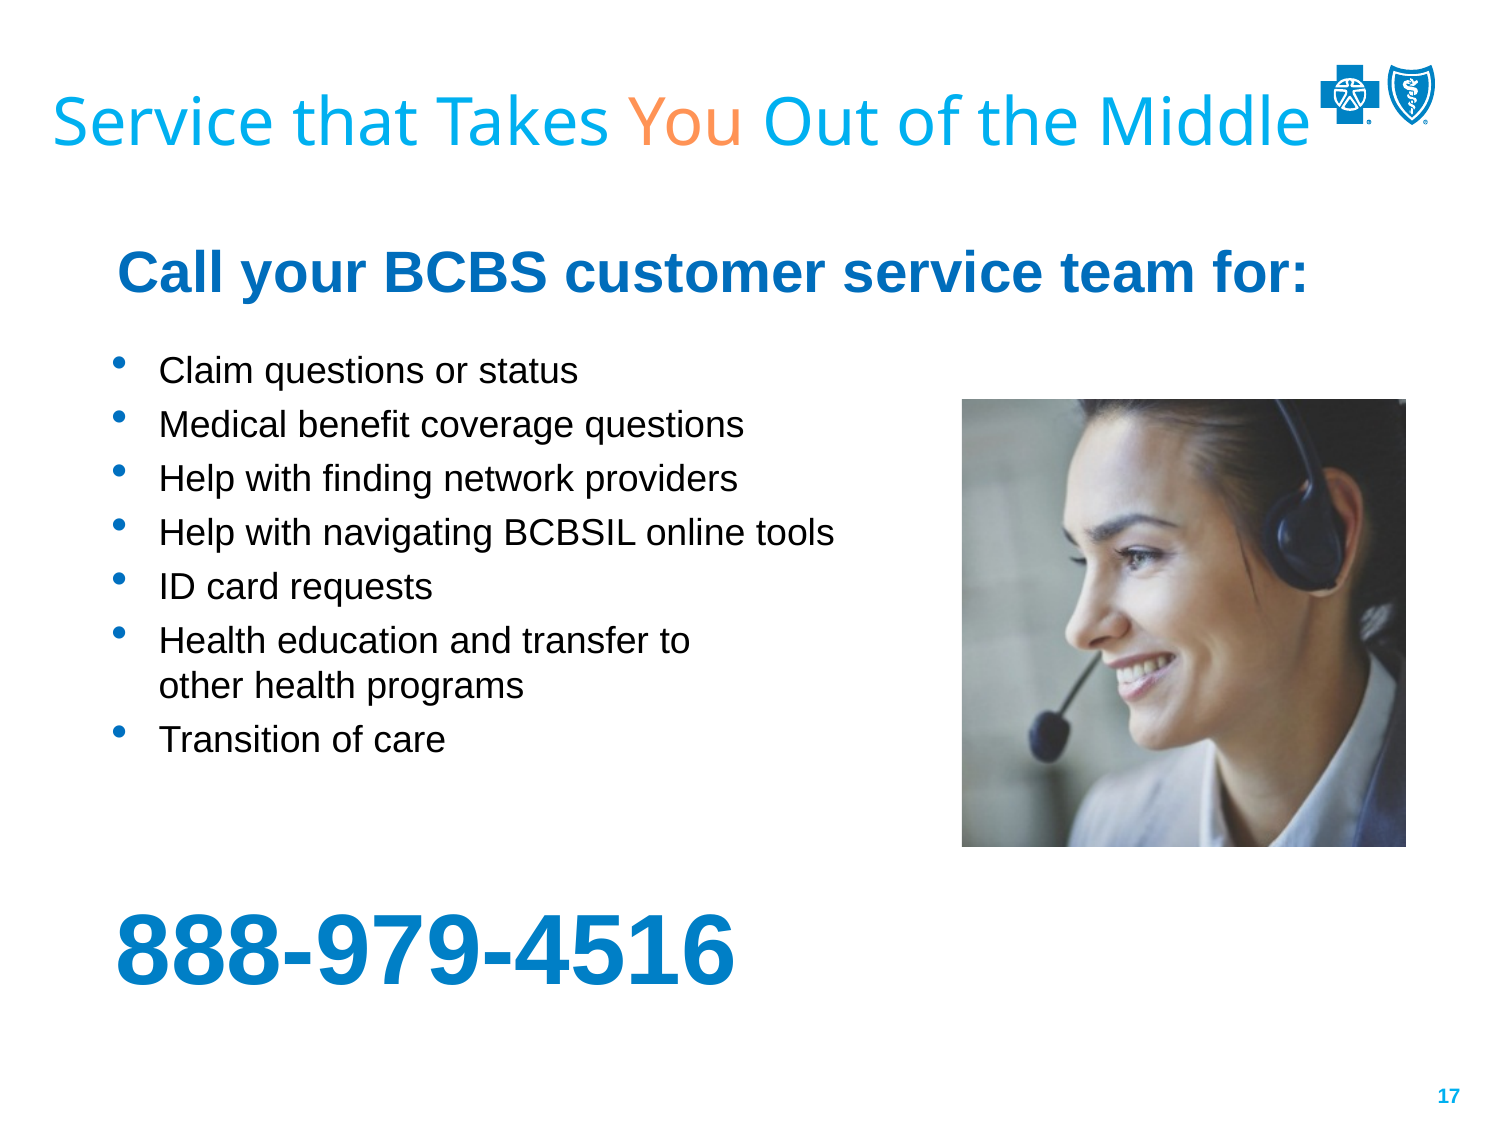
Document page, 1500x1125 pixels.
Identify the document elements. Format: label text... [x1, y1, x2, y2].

text_box Claim questions or status Medical benefit coverage questions Help with finding network providers Help with navigating BCBSIL online tools ID card requests Health education and transfer to other health programs Transition of care [96, 338, 1184, 768]
text_box Call your BCBS customer service team for: [103, 226, 1326, 312]
title Service that Takes You Out of the Middle [37, 24, 1450, 213]
picture [961, 399, 1407, 847]
text_box 888-979-4516 [100, 877, 753, 1012]
